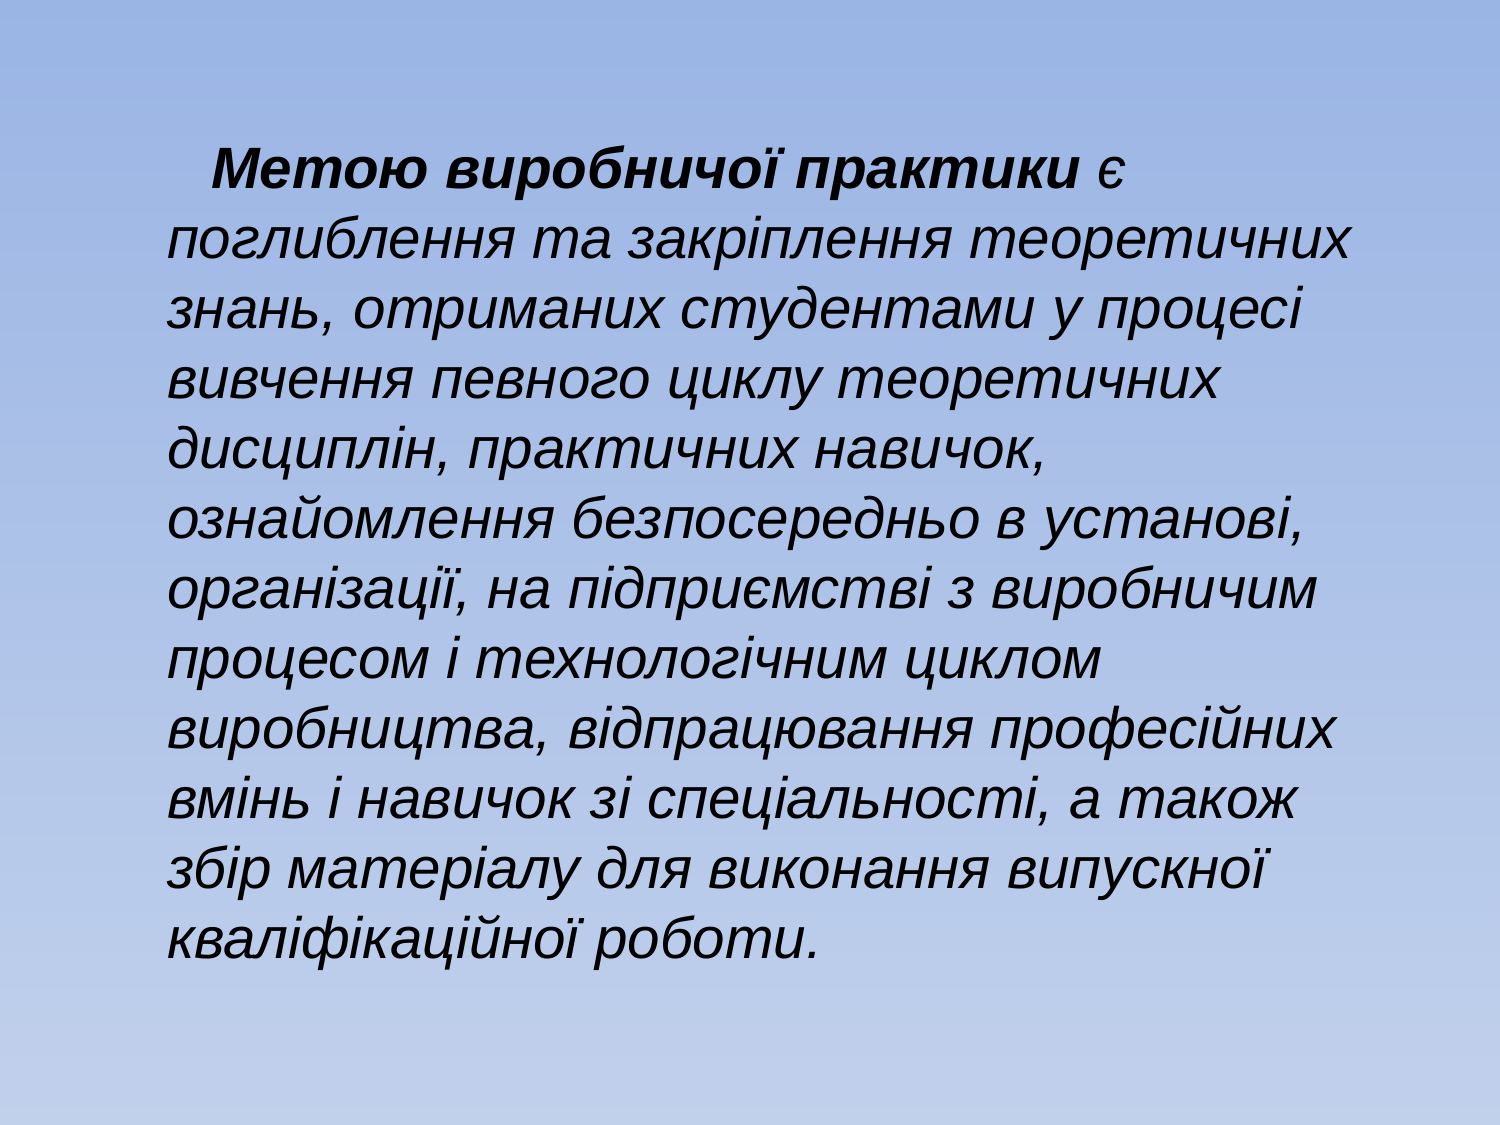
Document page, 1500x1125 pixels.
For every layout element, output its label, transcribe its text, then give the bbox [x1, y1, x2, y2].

text_box Метою виробничої практики є поглиблення та закріплення теоретичних знань, отриманих студентами у процесі вивчення певного циклу теоретичних дисциплін, практичних навичок, ознайомлення безпосередньо в установі, організації, на підприємстві з виробничим процесом і технологічним циклом виробництва, відпрацювання професійних вмінь і навичок зі спеціальності, а також збір матеріалу для виконання випускної кваліфікаційної роботи. [152, 123, 1383, 978]
